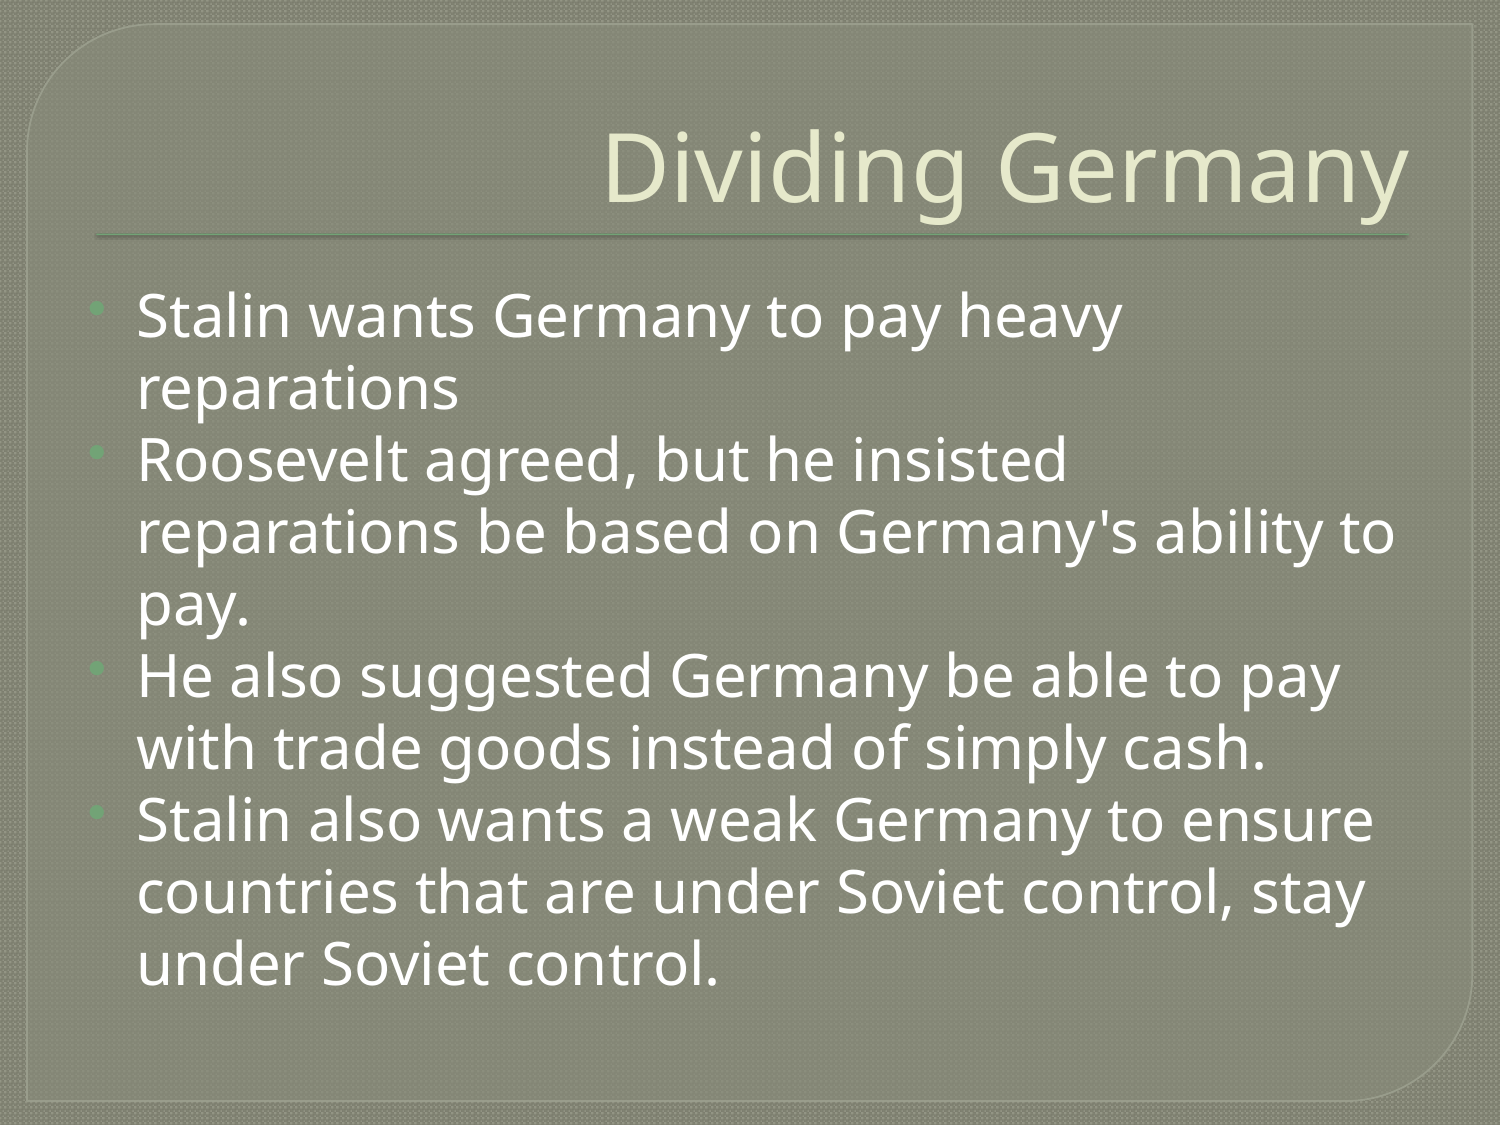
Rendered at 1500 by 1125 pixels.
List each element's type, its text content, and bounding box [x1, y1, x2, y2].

title Dividing Germany [75, 41, 1425, 230]
list Stalin wants Germany to pay heavy reparations Roosevelt agreed, but he insisted reparations be based on Germany's ability to pay. He also suggested Germany be able to pay with trade goods instead of simply cash. Stalin also wants a weak Germany to ensure countries that are under Soviet control, stay under Soviet control. [75, 270, 1425, 1013]
